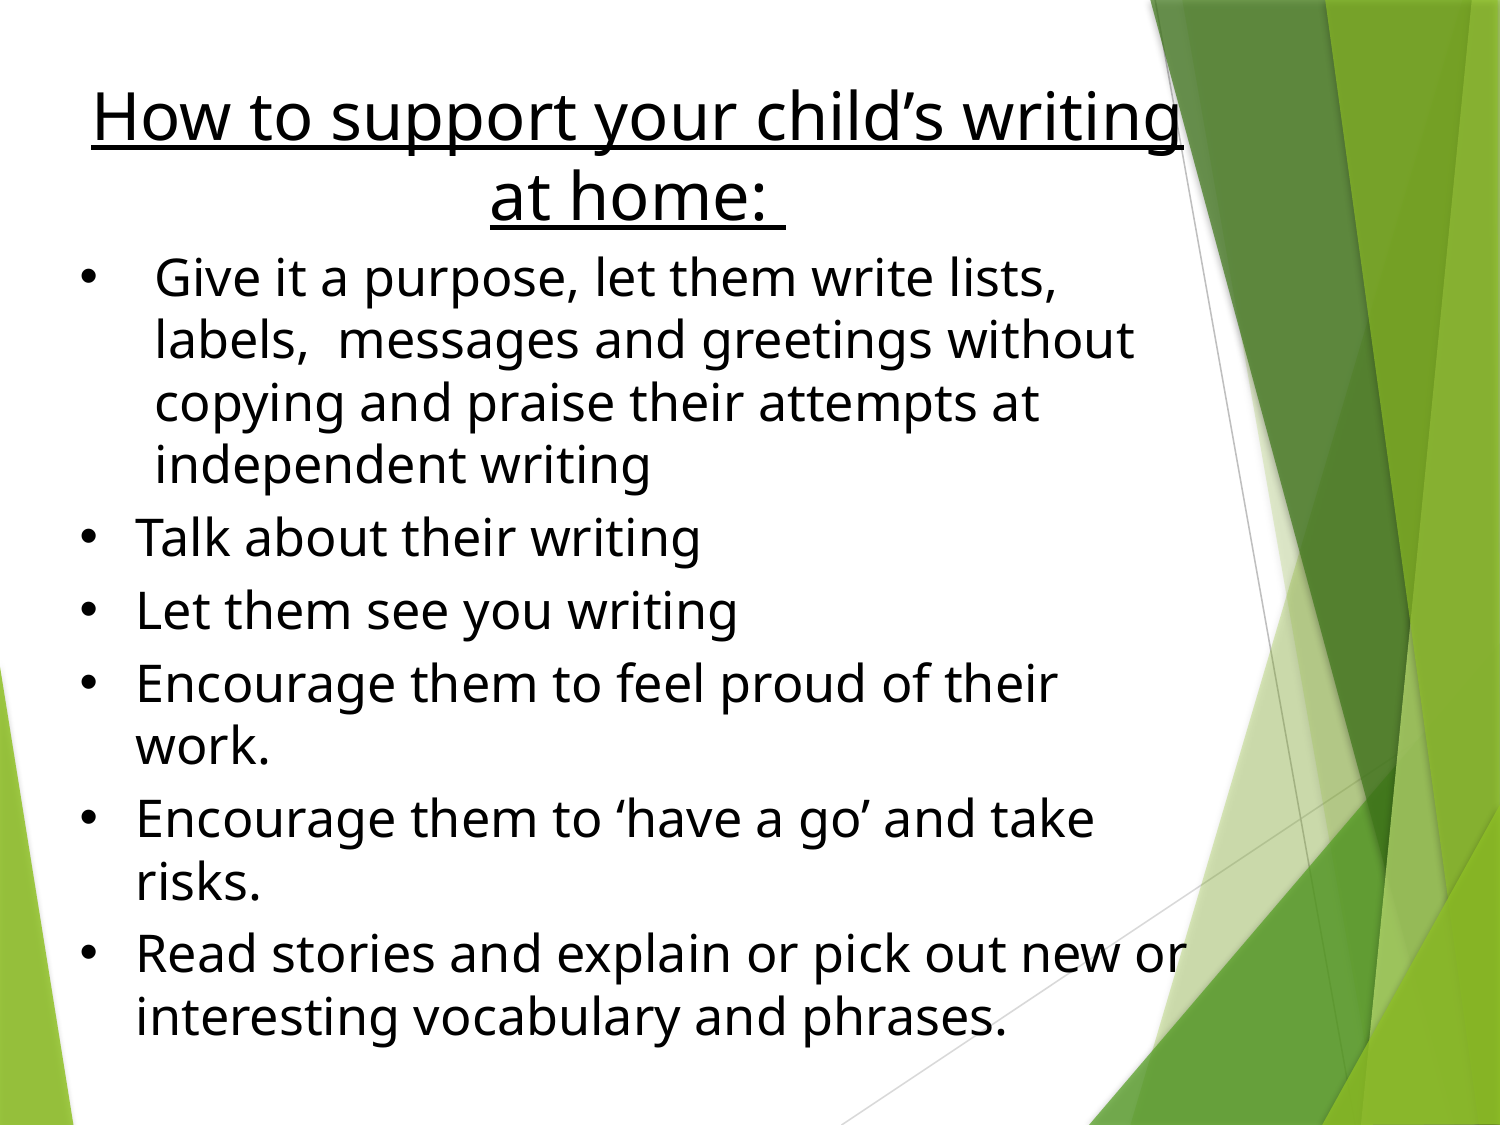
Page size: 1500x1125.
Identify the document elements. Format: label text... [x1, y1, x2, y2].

text_box How to support your child’s writing at home: Give it a purpose, let them write lists, labels, messages and greetings without copying and praise their attempts at independent writing Talk about their writing Let them see you writing Encourage them to feel proud of their work. Encourage them to ‘have a go’ and take risks. Read stories and explain or pick out new or interesting vocabulary and phrases. [64, 66, 1211, 1054]
